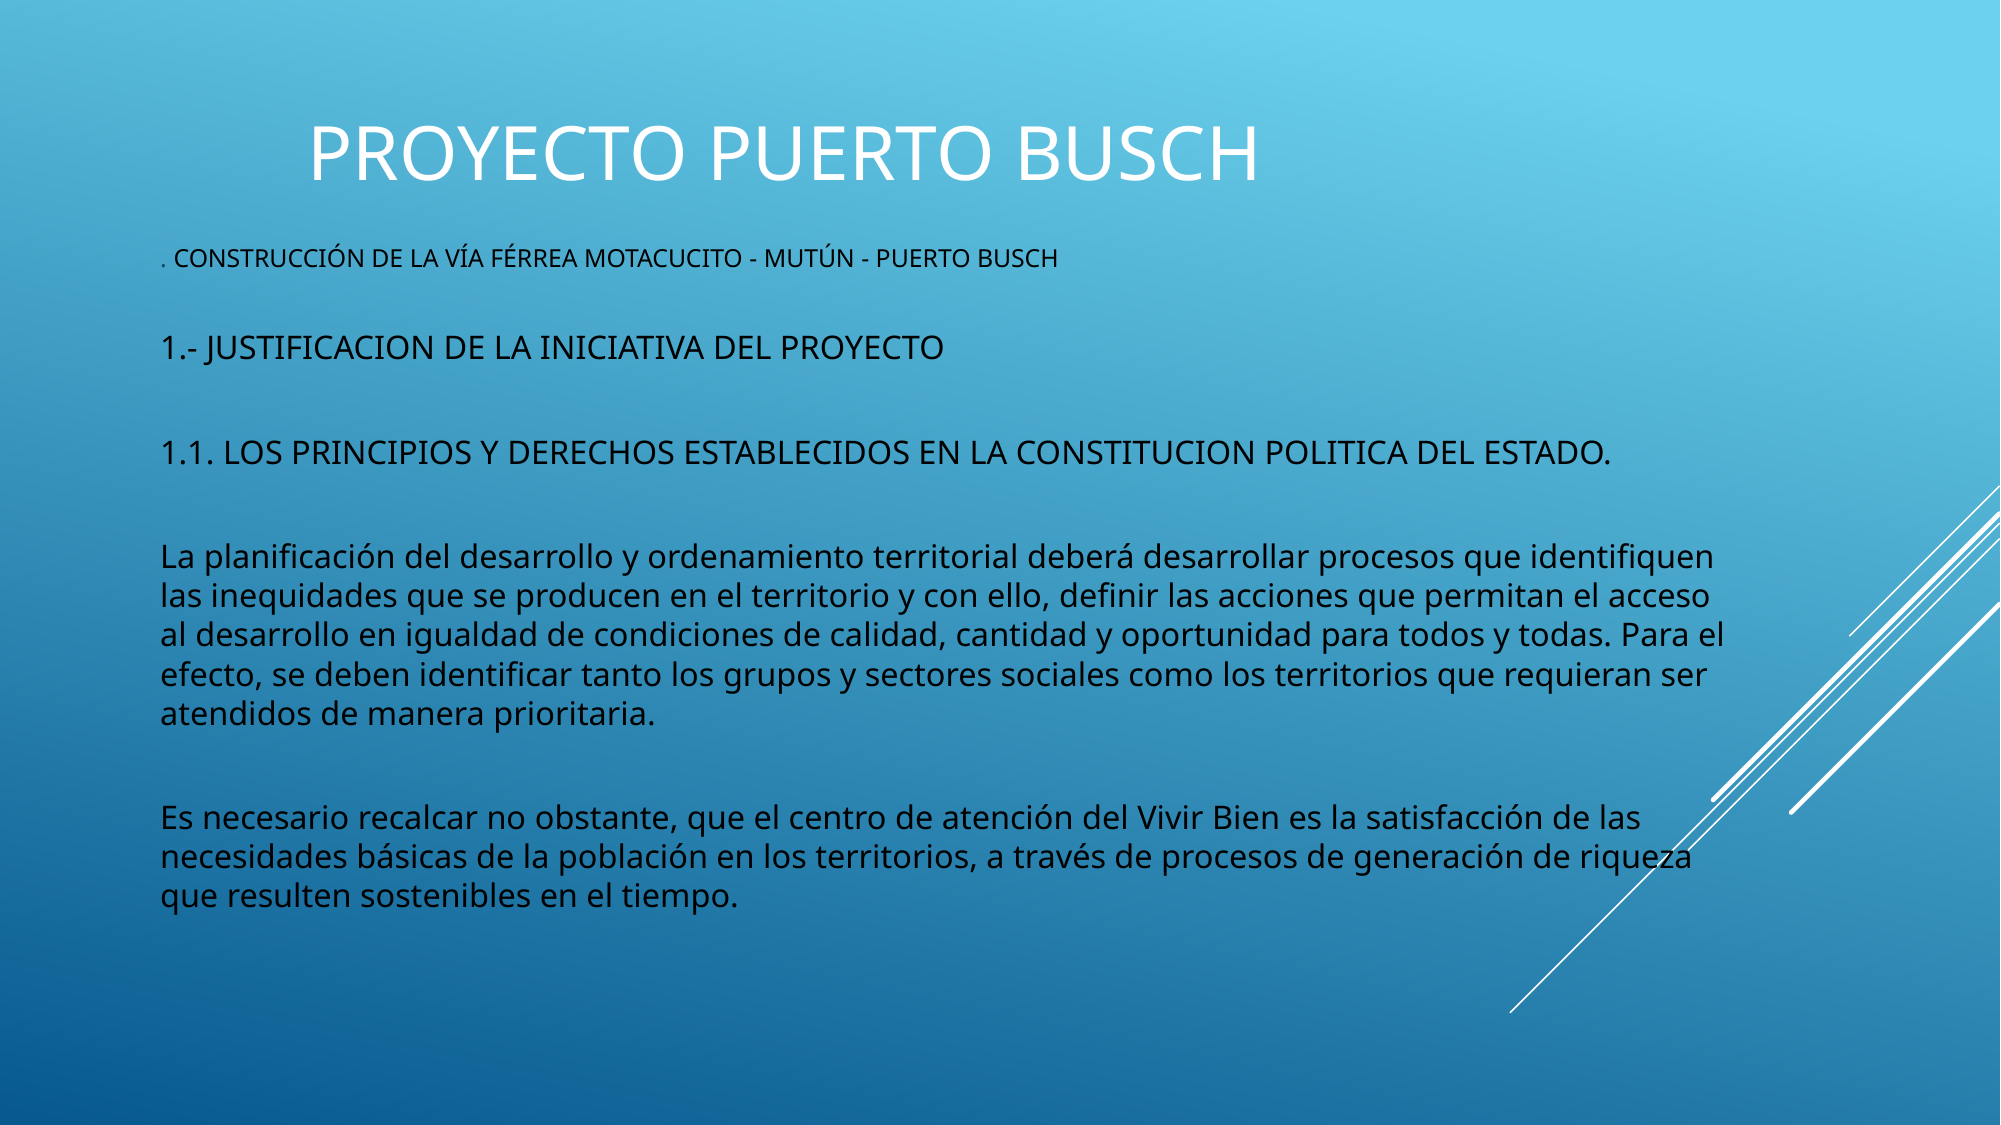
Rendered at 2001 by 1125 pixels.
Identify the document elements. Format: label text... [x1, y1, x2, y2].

title PROYECTO PUERTO BUSCH [292, 53, 1693, 204]
list . CONSTRUCCIÓN DE LA VÍA FÉRREA MOTACUCITO - MUTÚN - PUERTO BUSCH 1.- JUSTIFICACION DE LA INICIATIVA DEL PROYECTO 1.1. LOS PRINCIPIOS Y DERECHOS ESTABLECIDOS EN LA CONSTITUCION POLITICA DEL ESTADO. La planificación del desarrollo y ordenamiento territorial deberá desarrollar procesos que identifiquen las inequidades que se producen en el territorio y con ello, definir las acciones que permitan el acceso al desarrollo en igualdad de condiciones de calidad, cantidad y oportunidad para todos y todas. Para el efecto, se deben identificar tanto los grupos y sectores sociales como los territorios que requieran ser atendidos de manera prioritaria. Es necesario recalcar no obstante, que el centro de atención del Vivir Bien es la satisfacción de las necesidades básicas de la población en los territorios, a través de procesos de generación de riqueza que resulten sostenibles en el tiempo. [145, 235, 1747, 965]
